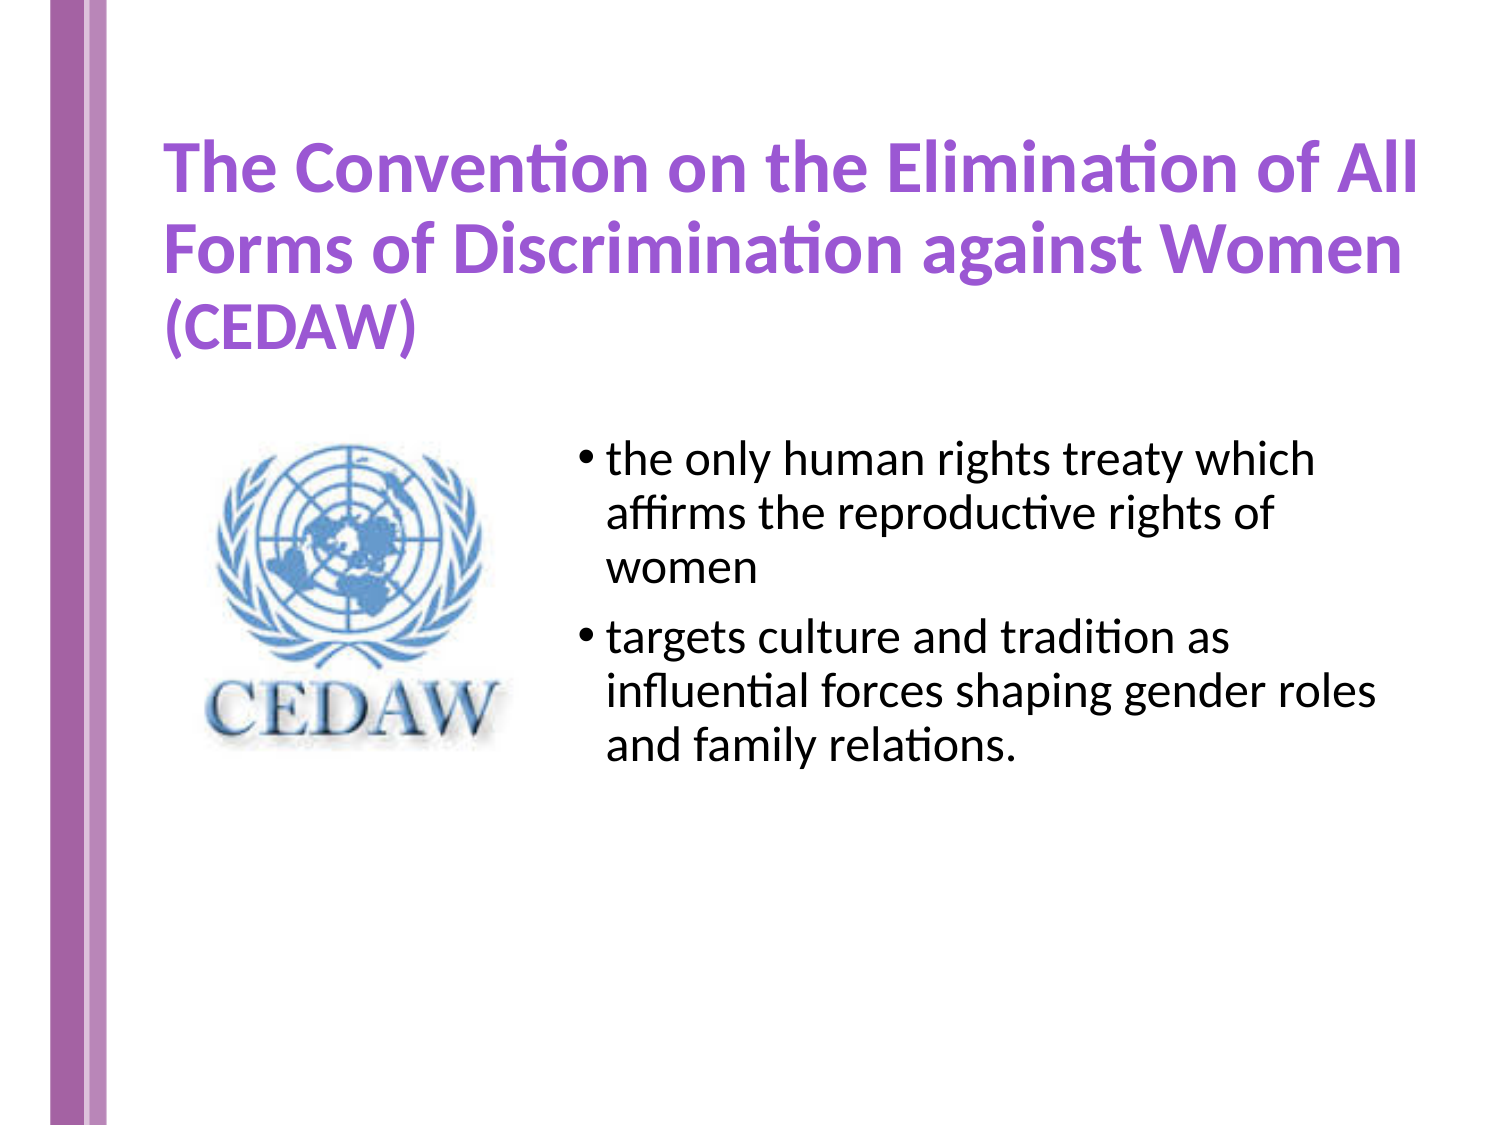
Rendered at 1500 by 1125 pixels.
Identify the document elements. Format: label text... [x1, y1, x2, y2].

picture [187, 424, 550, 788]
title The Convention on the Elimination of All Forms of Discrimination against Women (CEDAW) [148, 137, 1442, 355]
list the only human rights treaty which affirms the reproductive rights of women targets culture and tradition as influential forces shaping gender roles and family relations. [562, 425, 1442, 1125]
